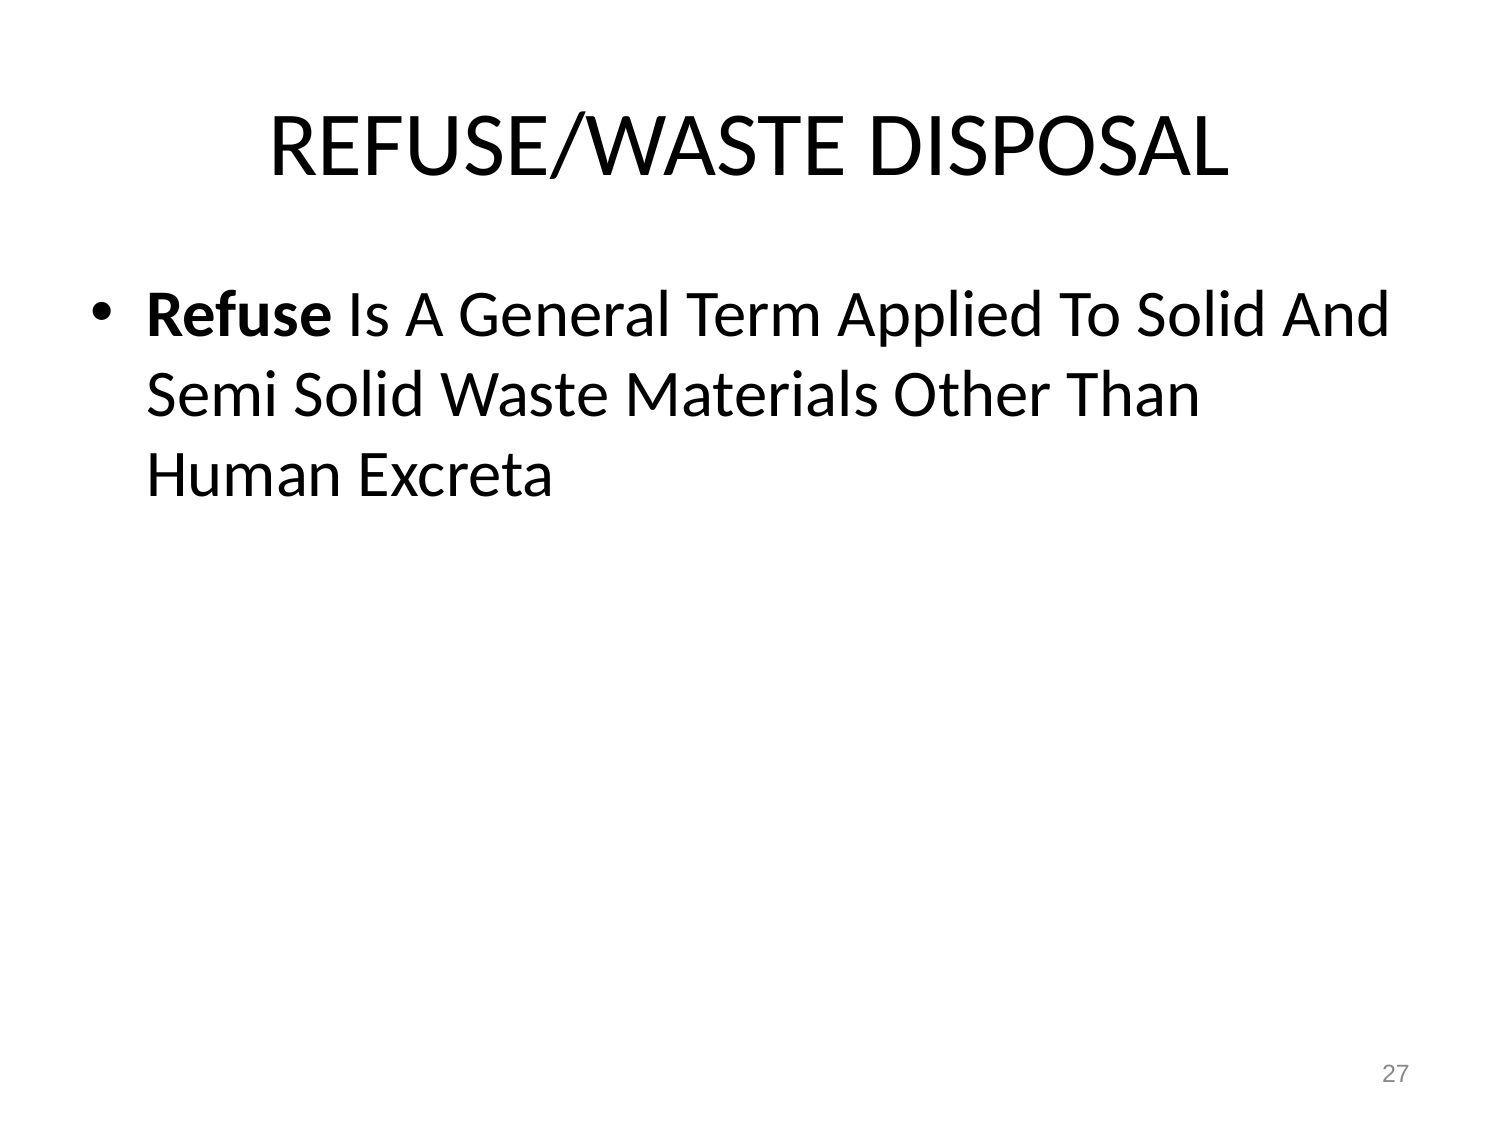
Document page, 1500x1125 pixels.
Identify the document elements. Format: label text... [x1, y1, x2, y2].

title REFUSE/WASTE DISPOSAL [75, 45, 1425, 233]
slide_number 27 [1074, 1042, 1425, 1103]
list Refuse Is A General Term Applied To Solid And Semi Solid Waste Materials Other Than Human Excreta [75, 262, 1425, 1005]
